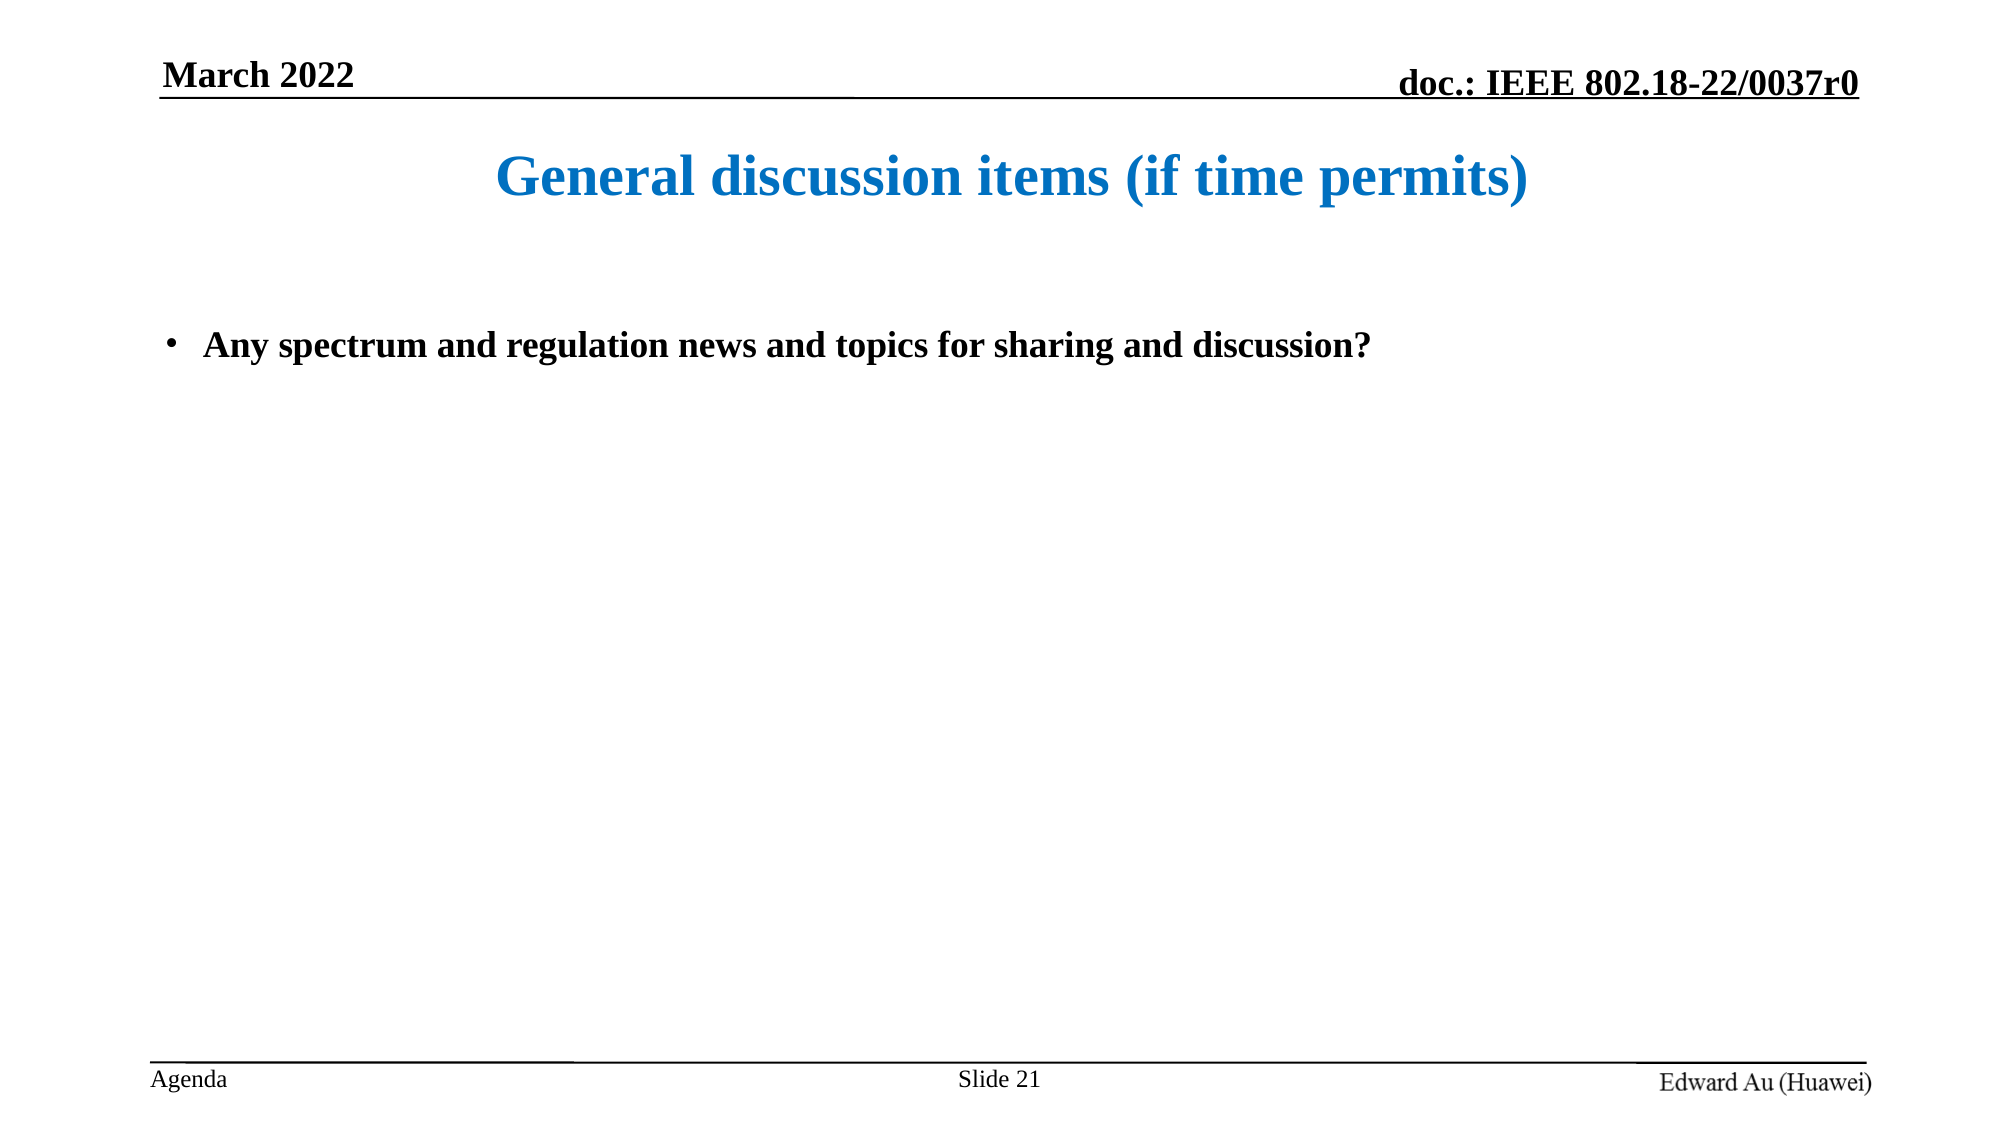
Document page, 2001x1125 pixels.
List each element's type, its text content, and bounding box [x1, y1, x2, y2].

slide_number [162, 49, 663, 95]
title General discussion items (if time permits) [162, 99, 1864, 246]
slide_number Slide 21 [933, 1061, 1067, 1123]
picture [1174, 1058, 1887, 1113]
list Any spectrum and regulation news and topics for sharing and discussion? [149, 312, 1869, 988]
